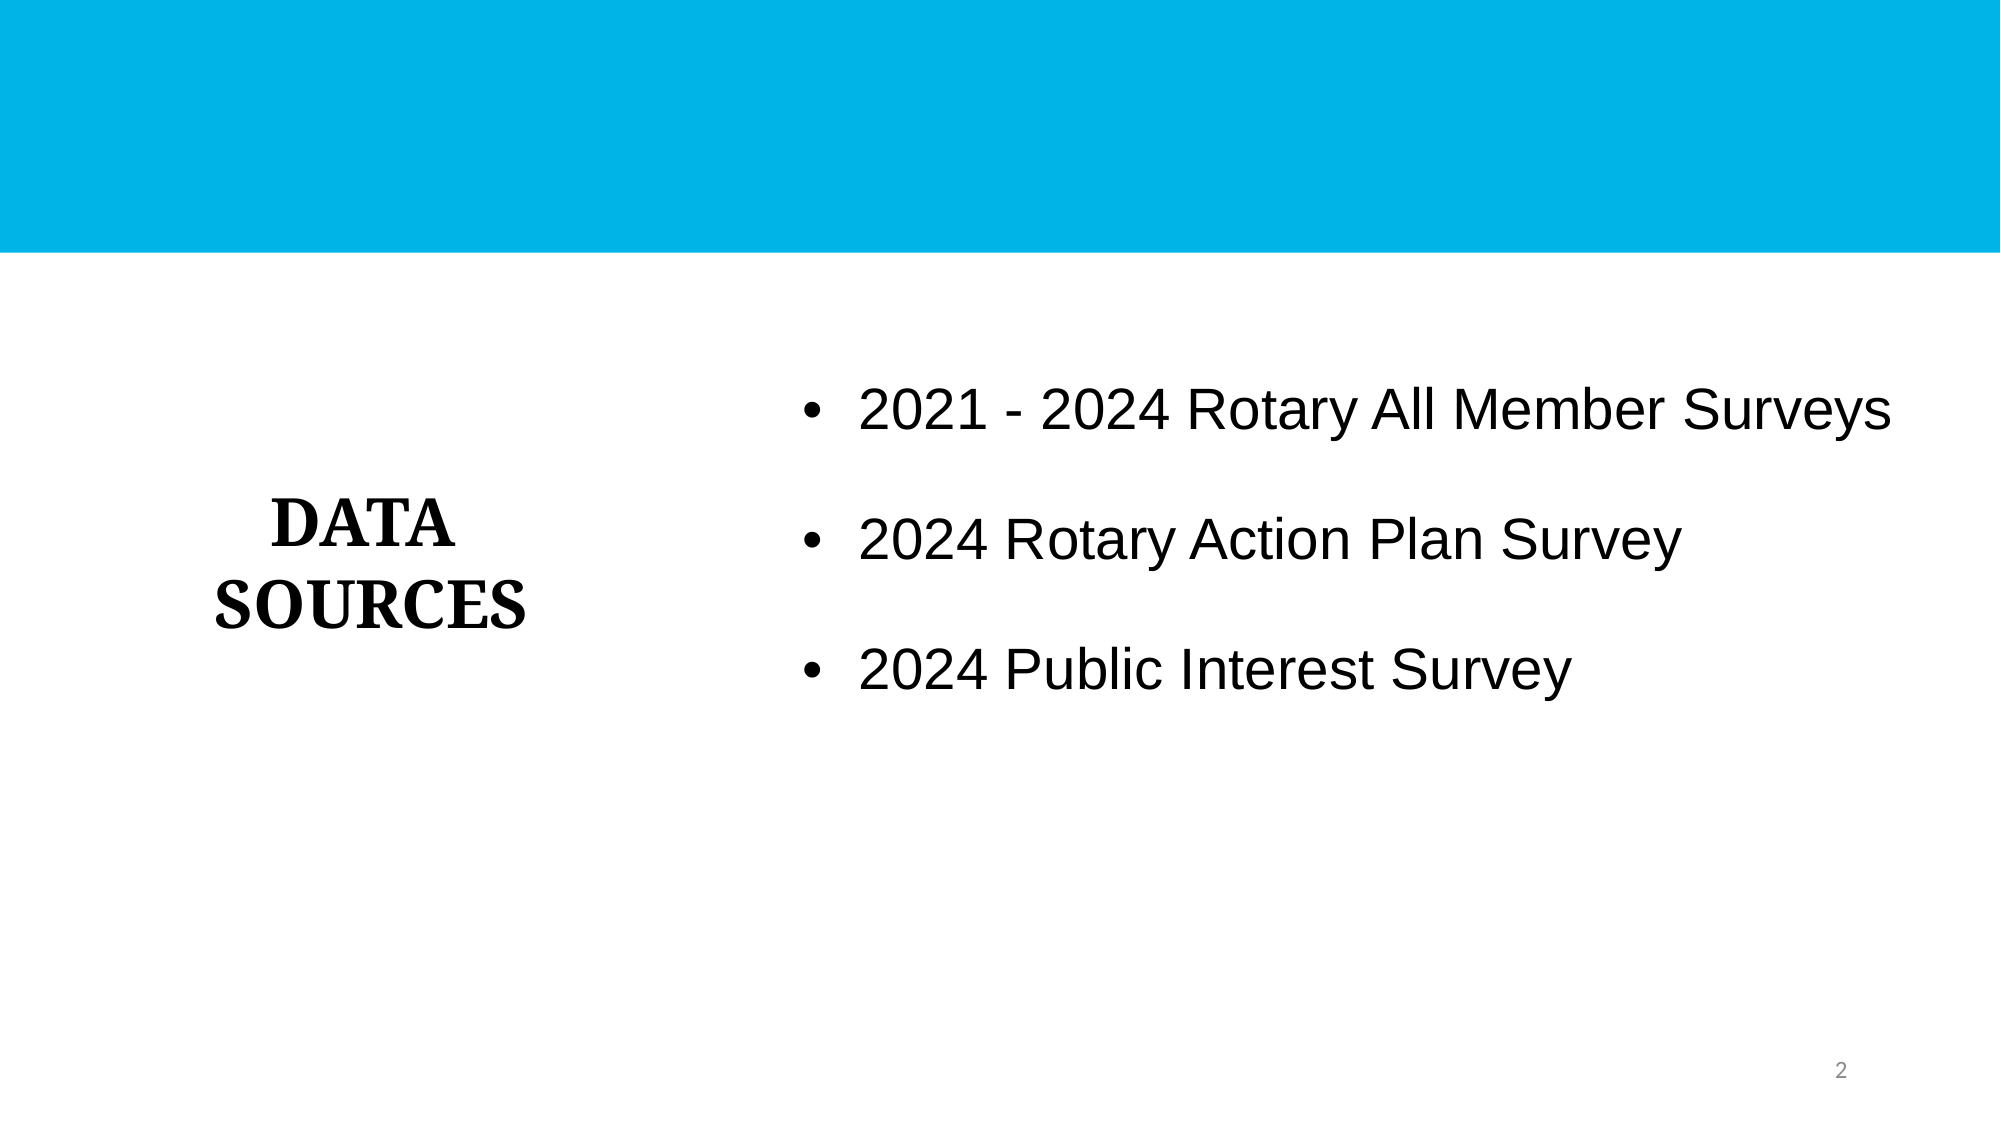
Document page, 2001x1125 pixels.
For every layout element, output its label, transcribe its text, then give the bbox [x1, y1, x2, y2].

text_box 2021 - 2024 Rotary All Member Surveys 2024 Rotary Action Plan Survey 2024 Public Interest Survey [787, 375, 1987, 752]
title Data sources [67, 105, 676, 1021]
slide_number 2 [1412, 1042, 1863, 1103]
